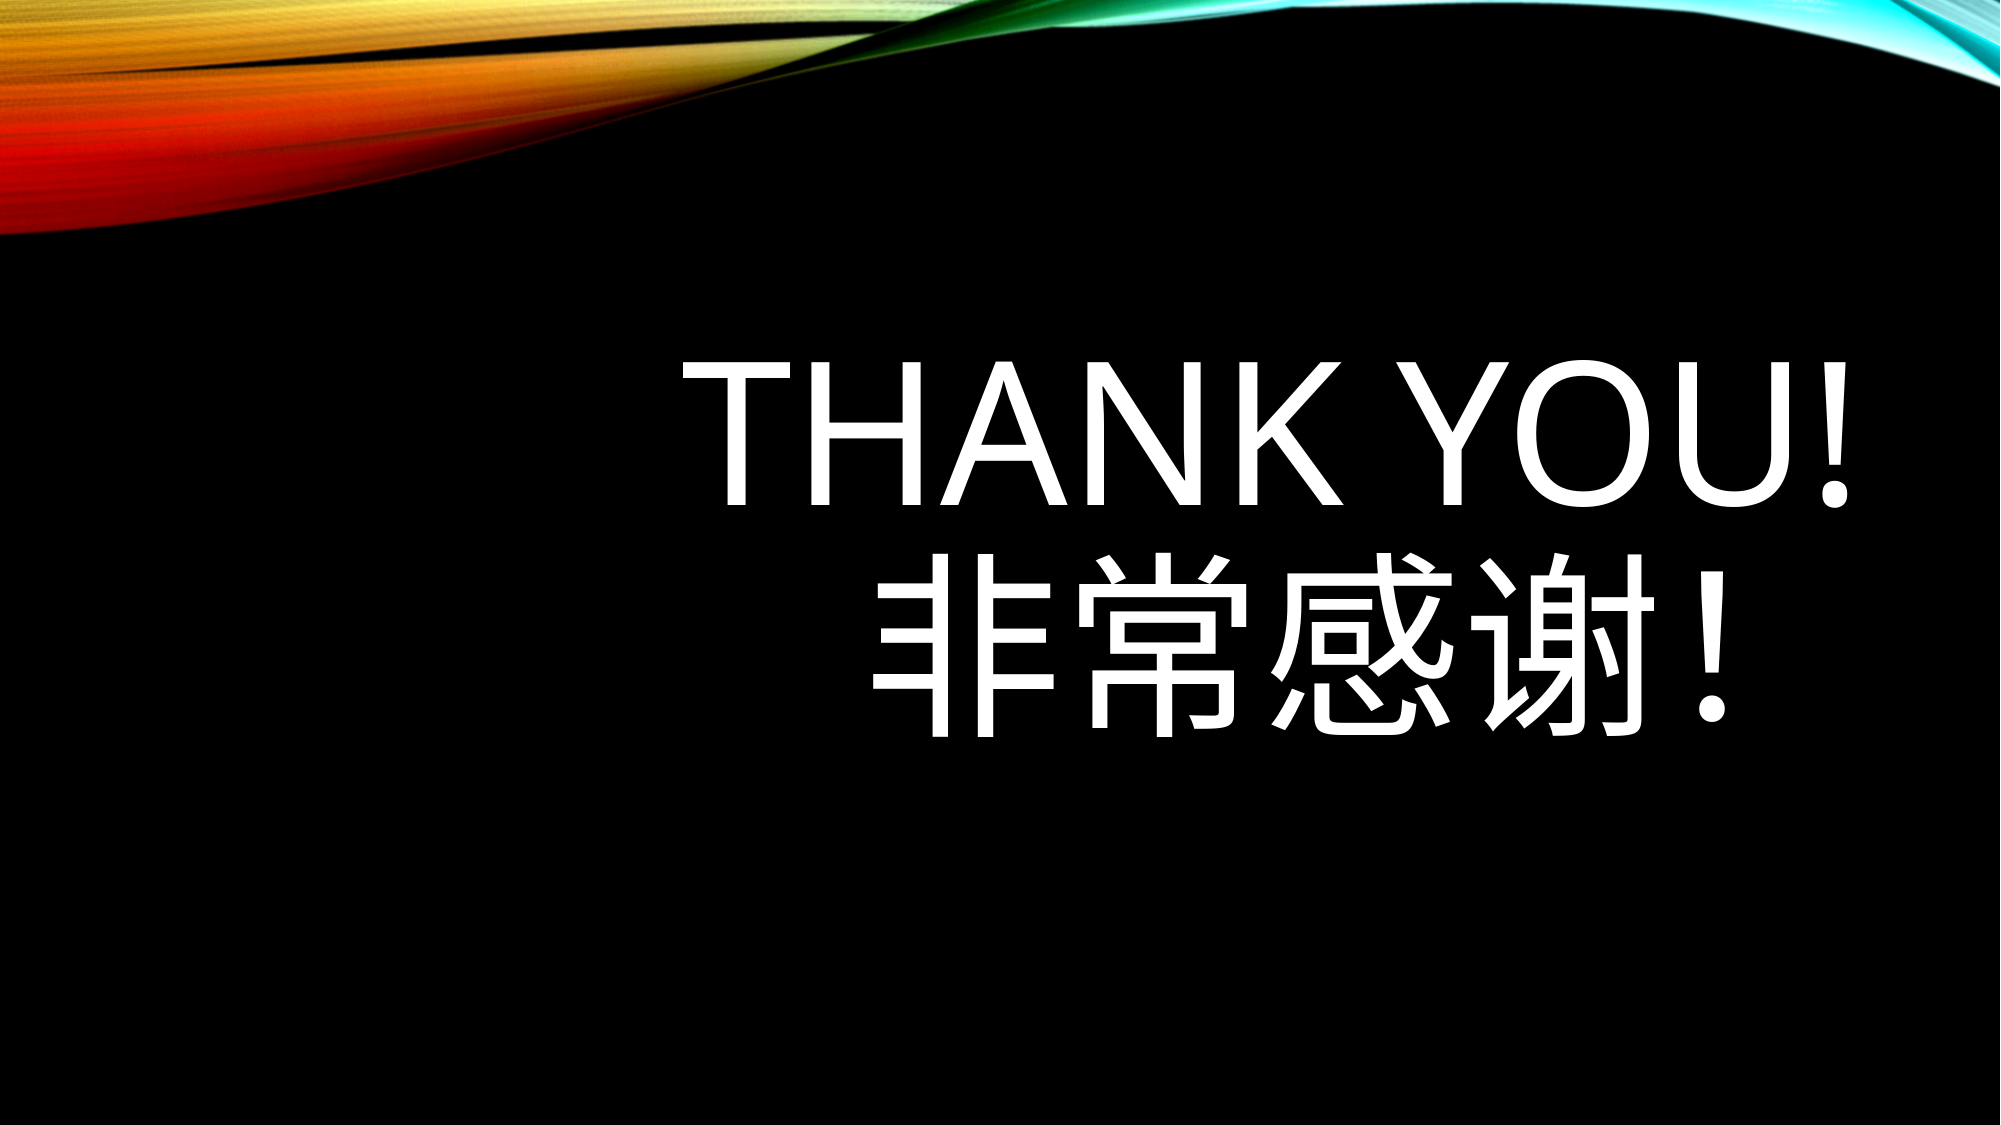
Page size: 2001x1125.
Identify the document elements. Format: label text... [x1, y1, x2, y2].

title Thank you! 非常感谢！ [276, 86, 1878, 1011]
picture [0, 0, 2000, 237]
